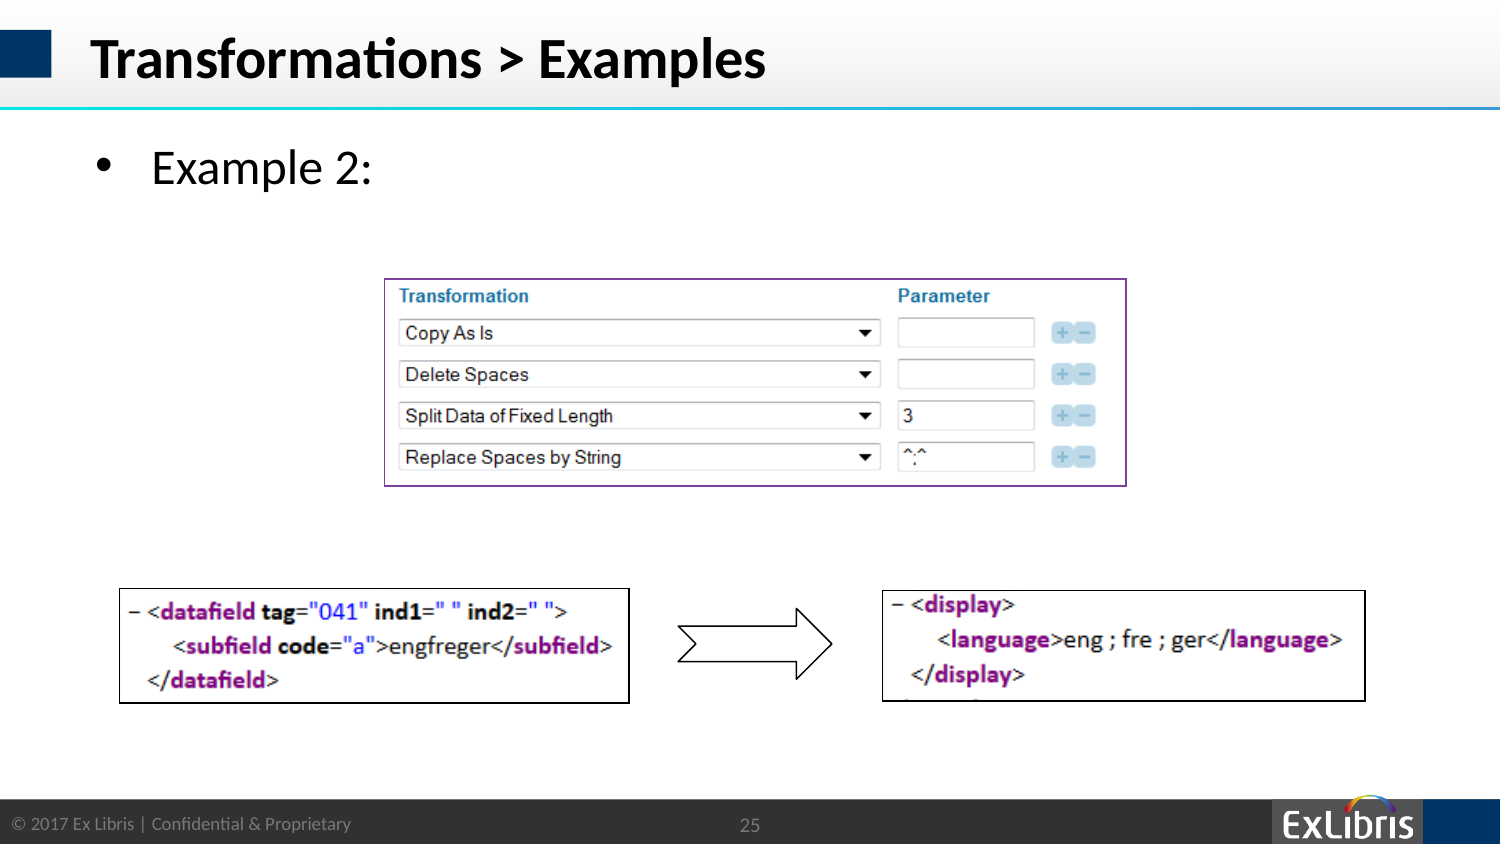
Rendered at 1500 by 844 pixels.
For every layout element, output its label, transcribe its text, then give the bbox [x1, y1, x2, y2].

list Example 2: [80, 126, 1430, 780]
picture [384, 279, 1126, 486]
picture [119, 588, 629, 703]
text_box [678, 608, 832, 680]
slide_number 25 [705, 793, 795, 844]
picture [1282, 794, 1414, 840]
picture [883, 590, 1365, 701]
title Transformations > Examples [75, 8, 1436, 103]
